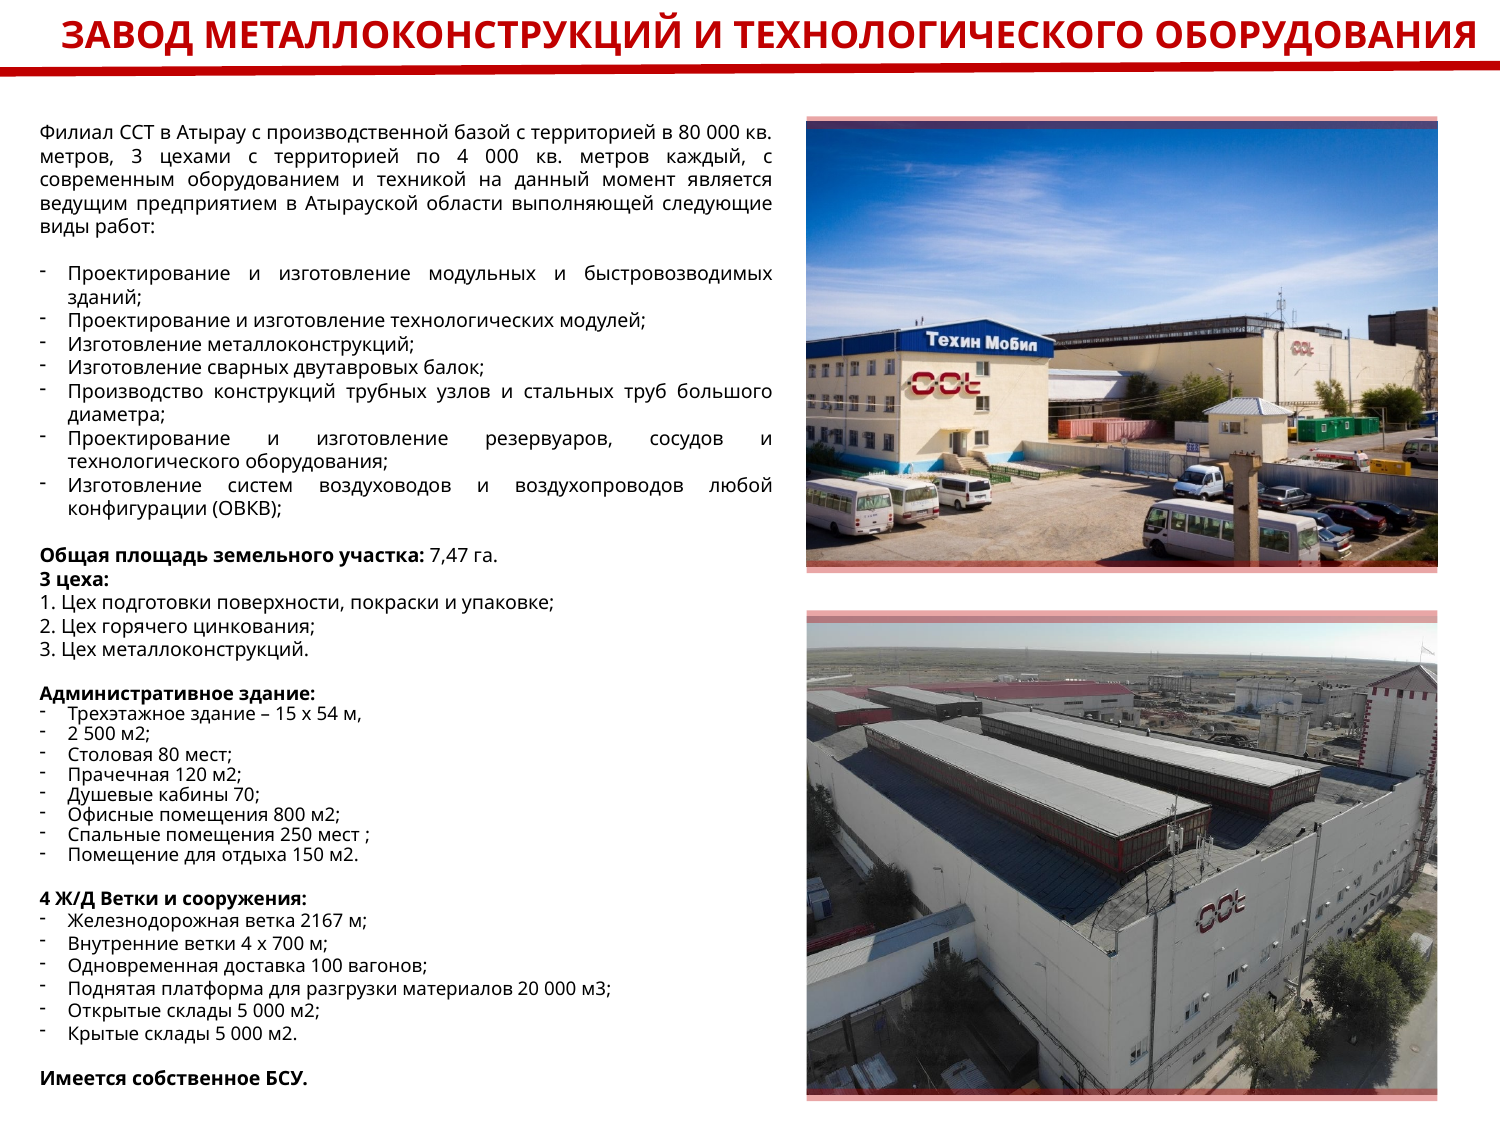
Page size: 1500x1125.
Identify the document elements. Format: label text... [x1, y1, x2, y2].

text_box [806, 623, 1438, 1088]
picture [806, 123, 1438, 566]
text_box Филиал ССТ в Атырау с производственной базой с территорией в 80 000 кв. метров, 3 цехами с территорией по 4 000 кв. метров каждый, с современным оборудованием и техникой на данный момент является ведущим предприятием в Атырауской области выполняющей следующие виды работ: Проектирование и изготовление модульных и быстровозводимых зданий; Проектирование и изготовление технологических модулей; Изготовление металлоконструкций; Изготовление сварных двутавровых балок; Производство конструкций трубных узлов и стальных труб большого диаметра; Проектирование и изготовление резервуаров, сосудов и технологического оборудования; Изготовление систем воздуховодов и воздухопроводов любой конфигурации (ОВКВ); Общая площадь земельного участка: 7,47 га. 3 цеха: 1. Цех подготовки поверхности, покраски и упаковке; 2. Цех горячего цинкования; 3. Цех металлоконструкций. Административное здание: Трехэтажное здание – 15 x 54 м, 2 500 м2; Столовая 80 мест; Прачечная 120 м2; Душевые кабины 70; Офисные помещения 800 м2; Спальные помещения 250 мест ; Помещение для отдыха 150 м2. 4 Ж/Д Ветки и сооружения: Железнодорожная ветка 2167 м; Внутренние ветки 4 x 700 м; Одновременная доставка 100 вагонов; Поднятая платформа для разгрузки материалов 20 000 м3; Открытые склады 5 000 м2; Крытые склады 5 000 м2. Имеется собственное БСУ. [24, 112, 787, 1098]
text_box ЗАВОД МЕТАЛЛОКОНСТРУКЦИЙ И ТЕХНОЛОГИЧЕСКОГО ОБОРУДОВАНИЯ [45, 3, 1500, 64]
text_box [0, 65, 1500, 72]
